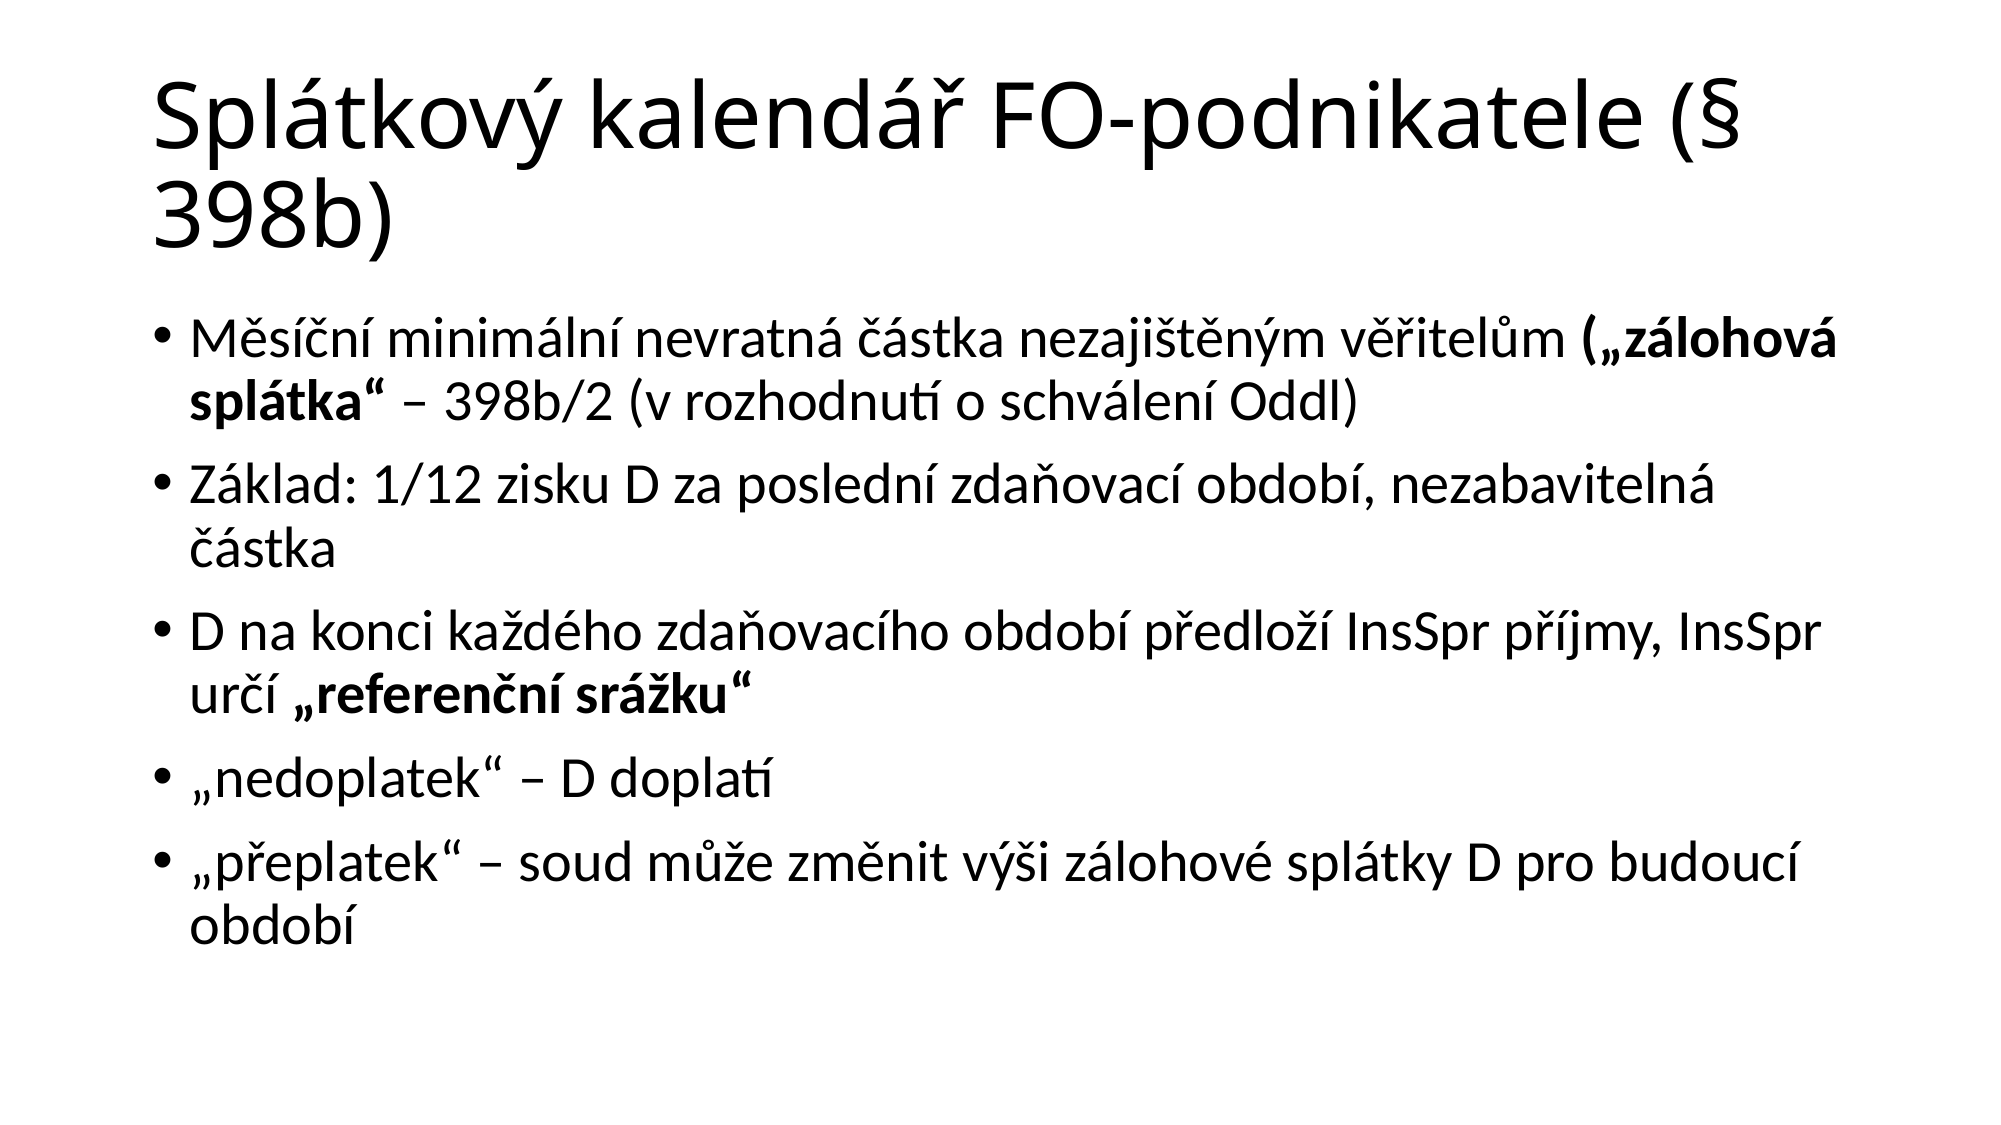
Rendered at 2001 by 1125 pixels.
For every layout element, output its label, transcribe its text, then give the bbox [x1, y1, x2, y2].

list Měsíční minimální nevratná částka nezajištěným věřitelům („zálohová splátka“ – 398b/2 (v rozhodnutí o schválení Oddl) Základ: 1/12 zisku D za poslední zdaňovací období, nezabavitelná částka D na konci každého zdaňovacího období předloží InsSpr příjmy, InsSpr určí „referenční srážku“ „nedoplatek“ – D doplatí „přeplatek“ – soud může změnit výši zálohové splátky D pro budoucí období [137, 299, 1863, 1014]
title Splátkový kalendář FO-podnikatele (§ 398b) [137, 59, 1863, 278]
